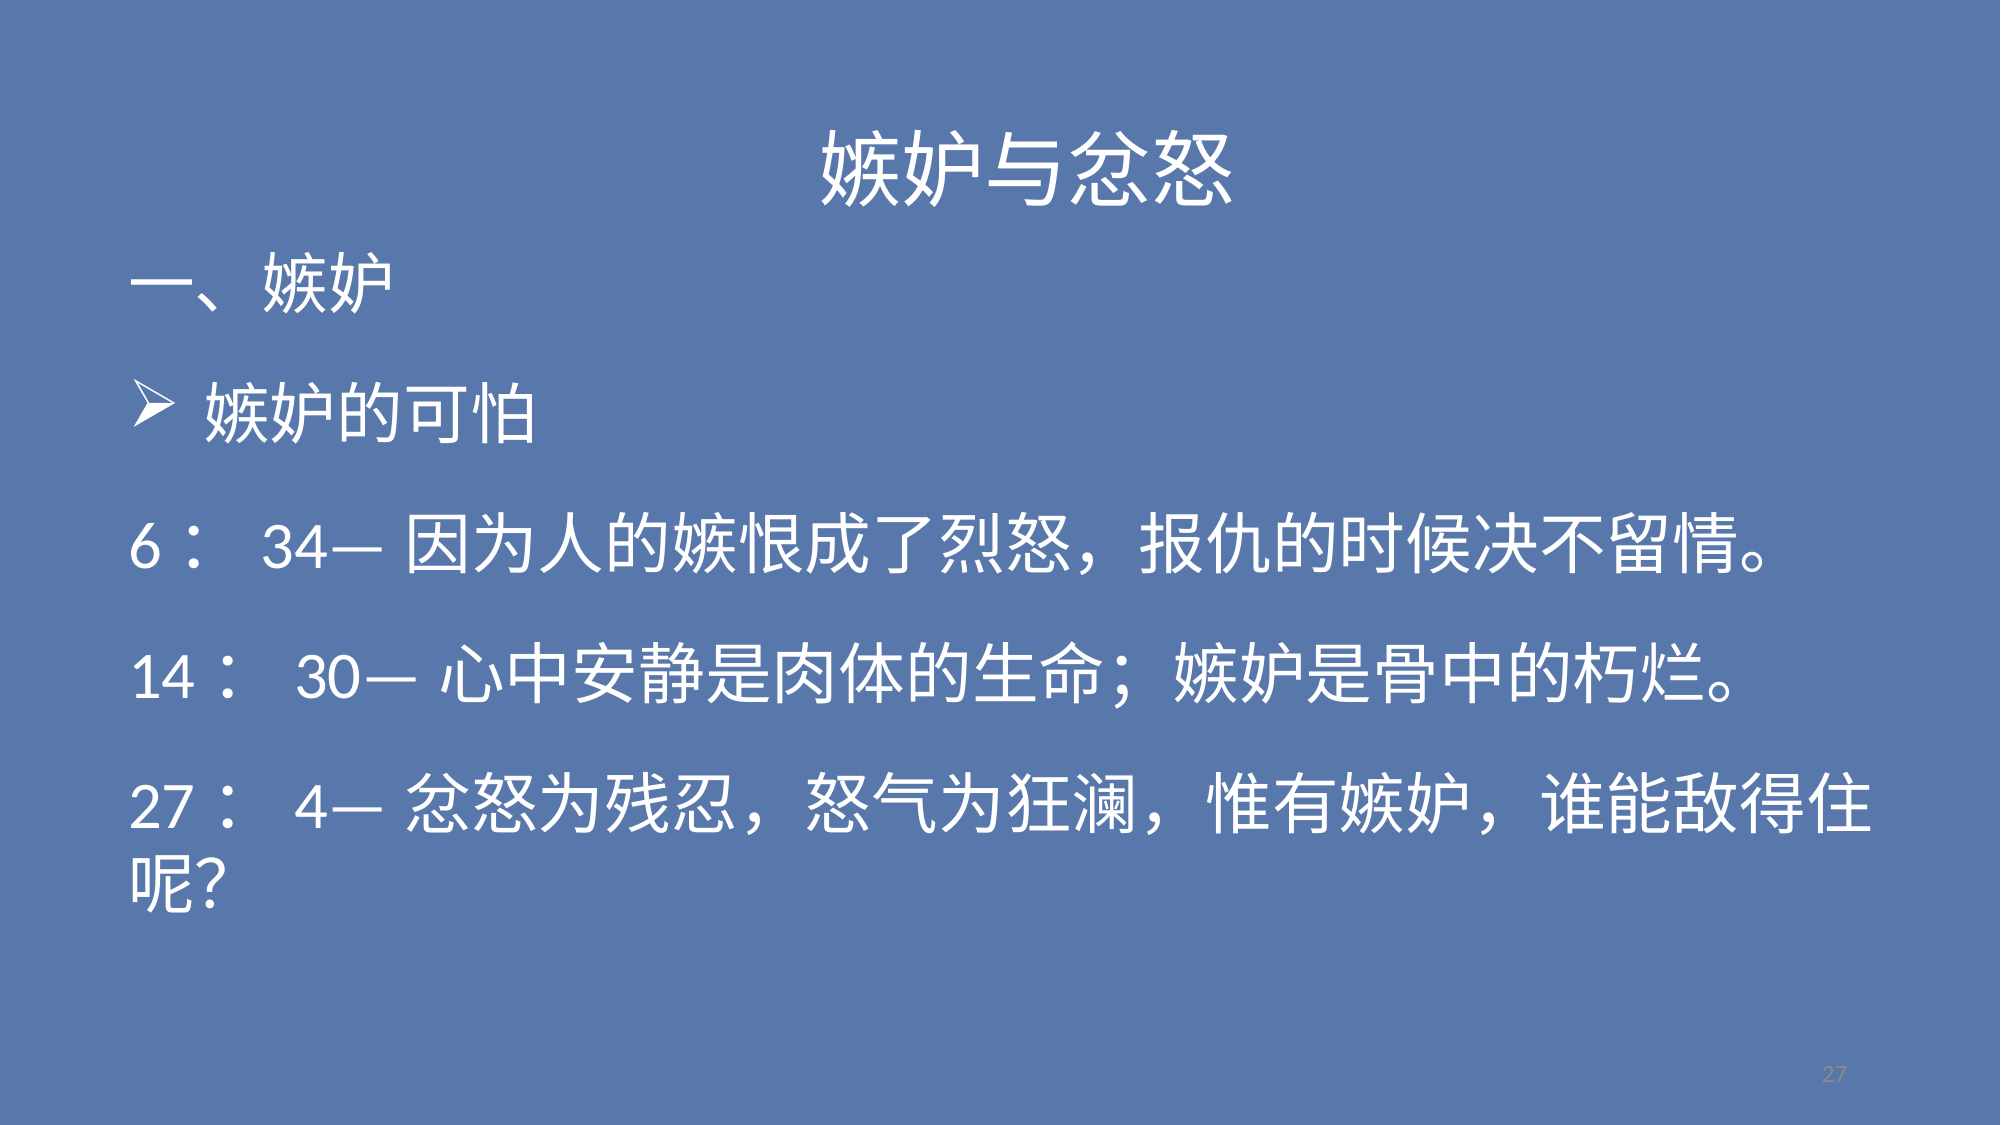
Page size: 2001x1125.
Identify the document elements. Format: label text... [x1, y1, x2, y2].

text_box 嫉妒与忿怒 一、嫉妒 嫉妒的可怕 6：34—因为人的嫉恨成了烈怒，报仇的时候决不留情。 14：30—心中安静是肉体的生命；嫉妒是骨中的朽烂。 27：4—忿怒为残忍，怒气为狂澜，惟有嫉妒，谁能敌得住呢？ [113, 109, 1940, 929]
slide_number 27 [1412, 1042, 1863, 1103]
